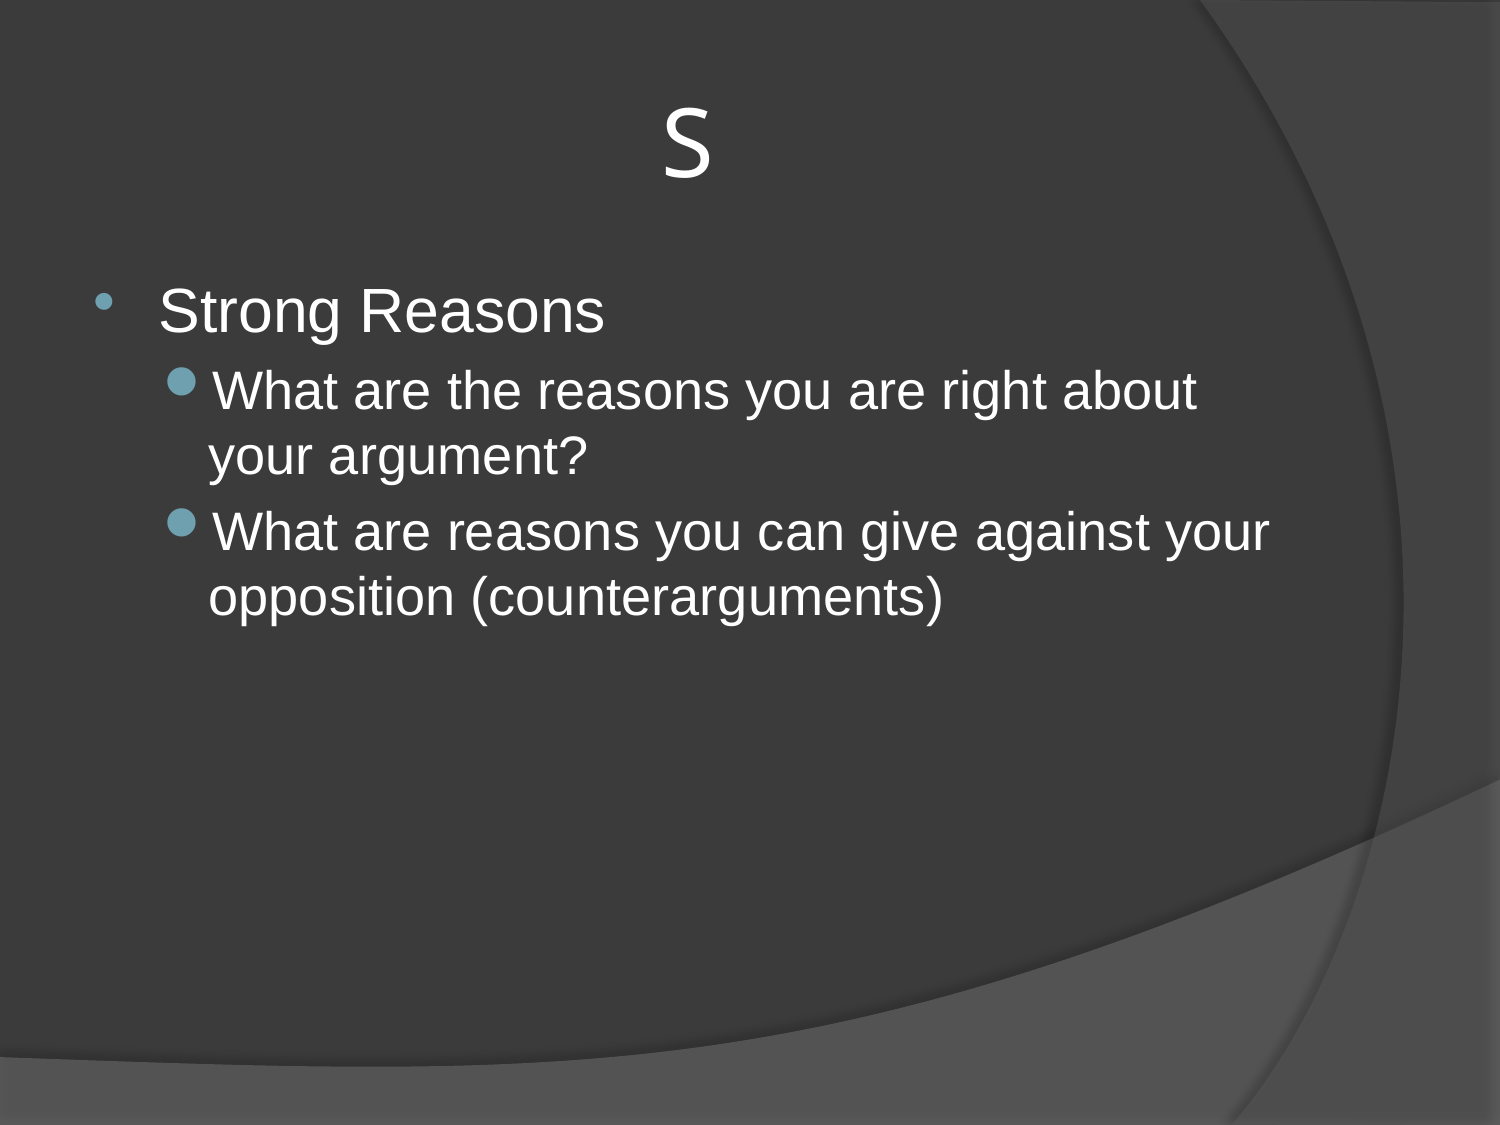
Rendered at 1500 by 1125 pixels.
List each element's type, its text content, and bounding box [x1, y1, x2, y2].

title S [75, 45, 1300, 233]
list Strong Reasons What are the reasons you are right about your argument? What are reasons you can give against your opposition (counterarguments) [75, 262, 1300, 1005]
